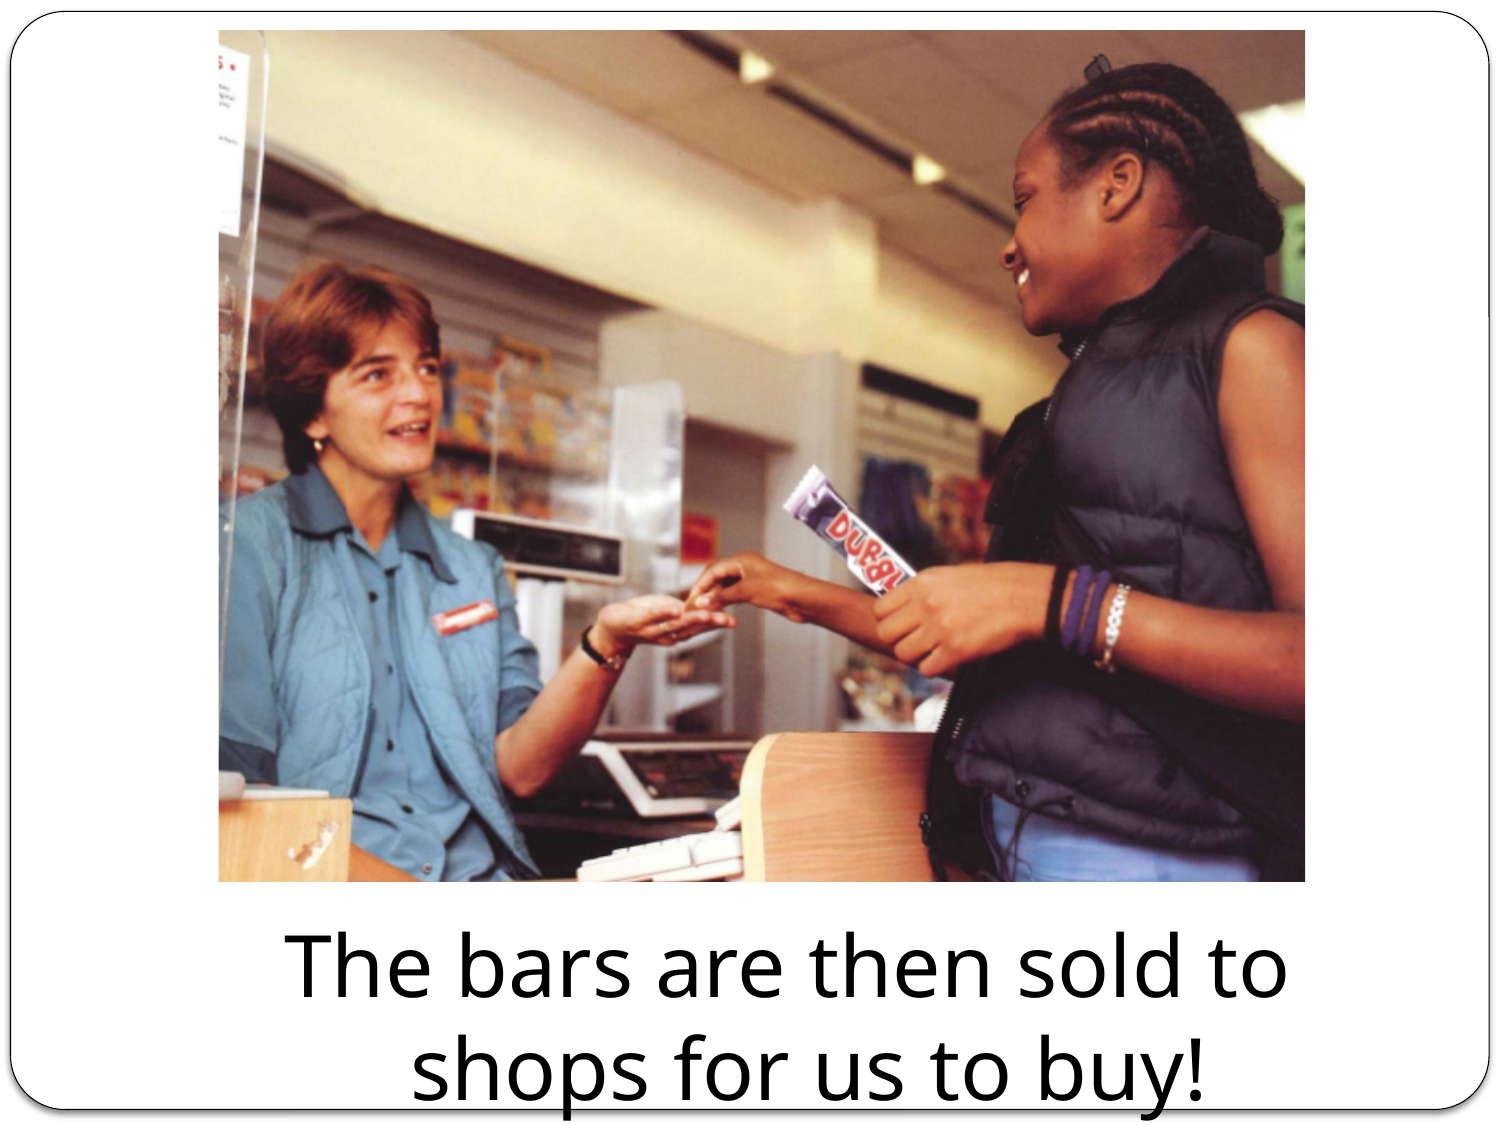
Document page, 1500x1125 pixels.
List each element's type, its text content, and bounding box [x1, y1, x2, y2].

picture [218, 0, 1306, 1000]
list The bars are then sold to shops for us to buy! [150, 237, 1425, 1125]
